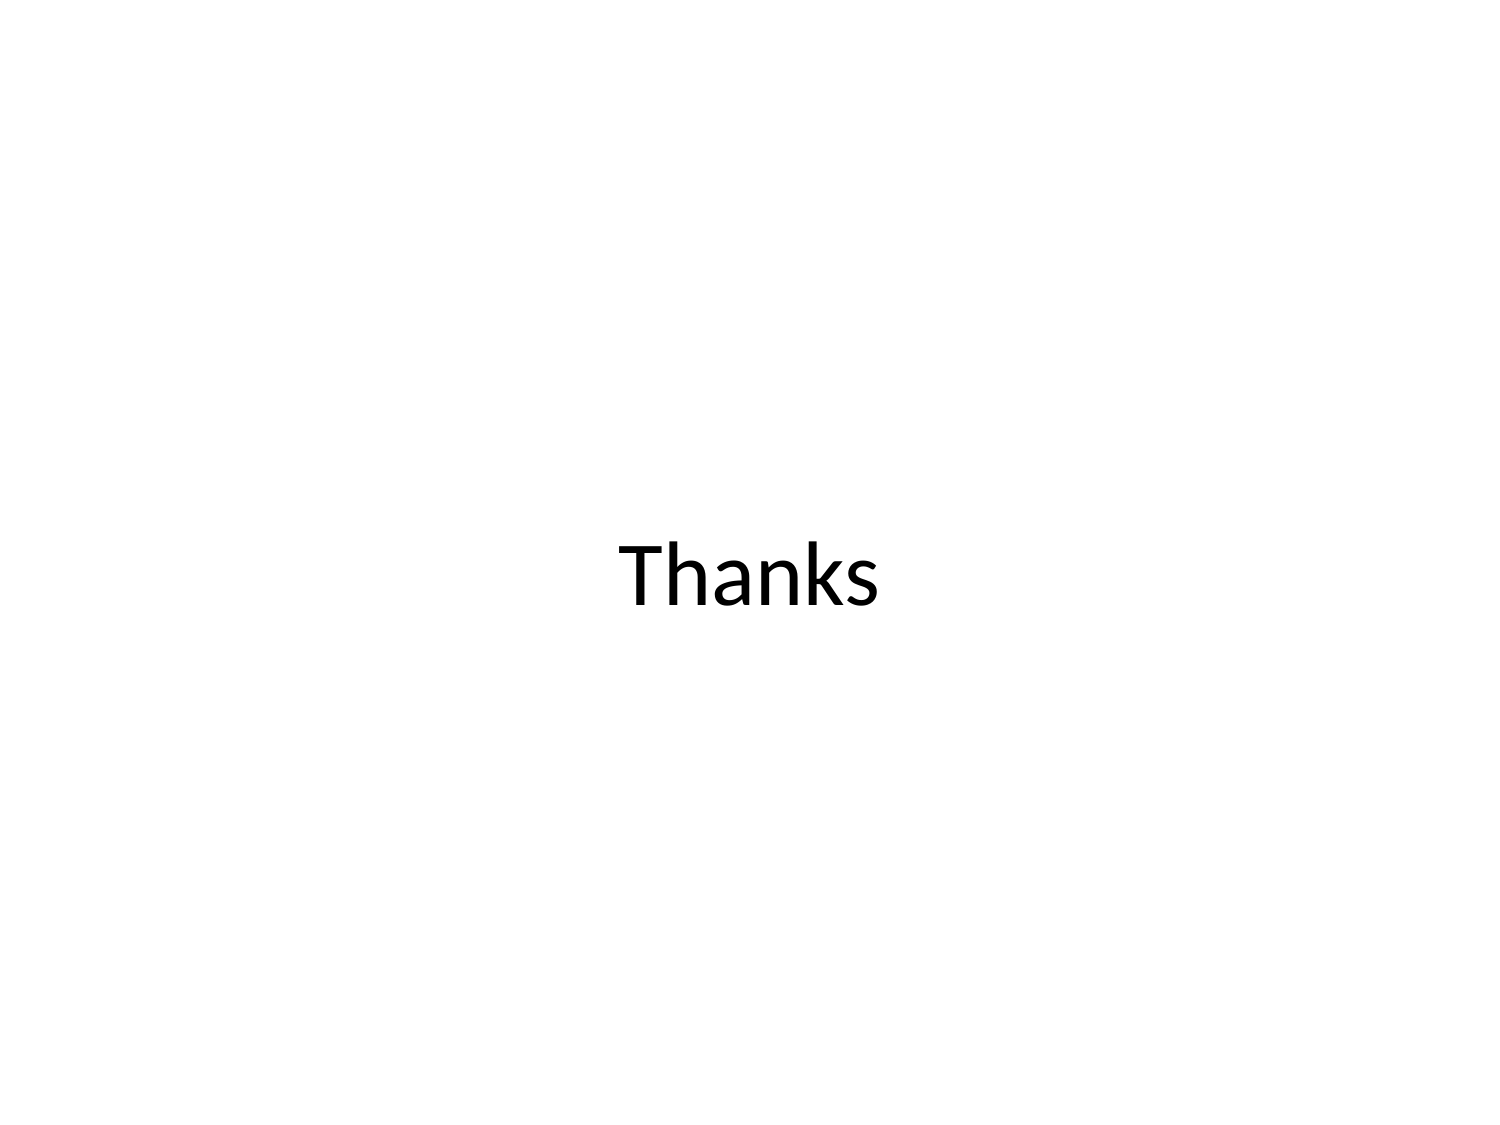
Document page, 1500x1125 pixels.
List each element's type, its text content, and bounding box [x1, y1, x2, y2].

title Thanks [75, 474, 1425, 663]
